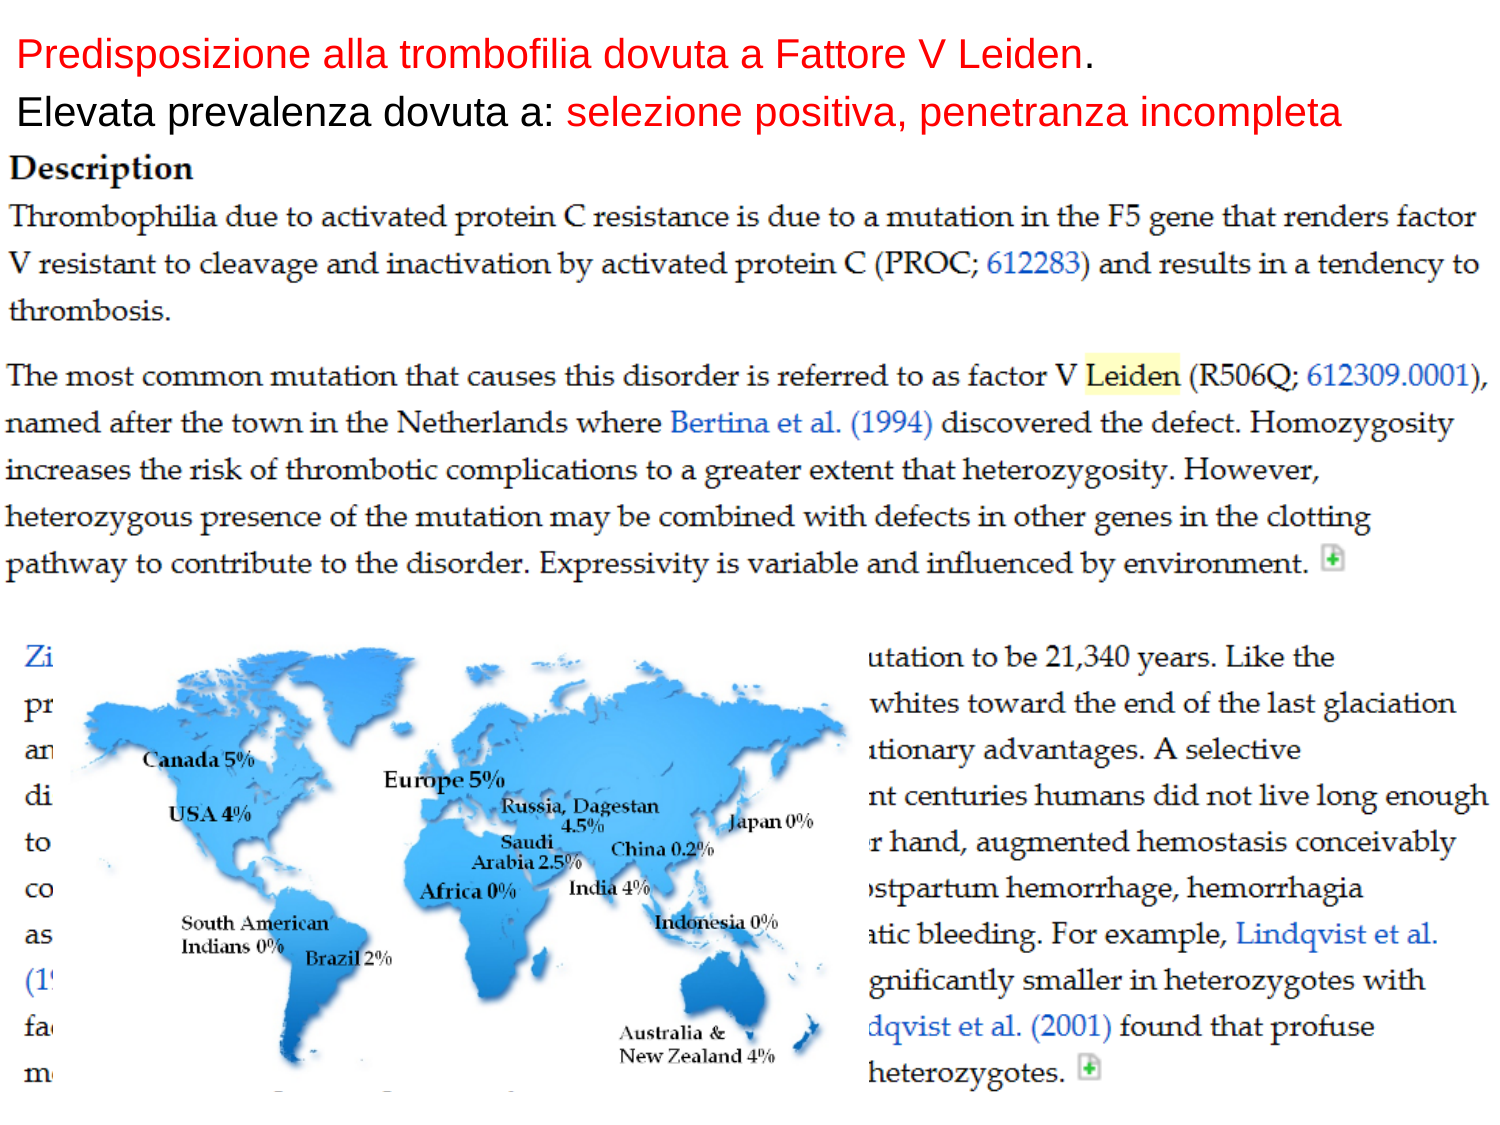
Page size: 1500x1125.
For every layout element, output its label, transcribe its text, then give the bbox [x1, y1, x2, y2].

picture [17, 597, 1500, 1093]
picture [0, 148, 1491, 339]
picture [0, 350, 1500, 593]
subtitle Predisposizione alla trombofilia dovuta a Fattore V Leiden. Elevata prevalenza dovuta a: selezione positiva, penetranza incompleta [1, 19, 1483, 126]
